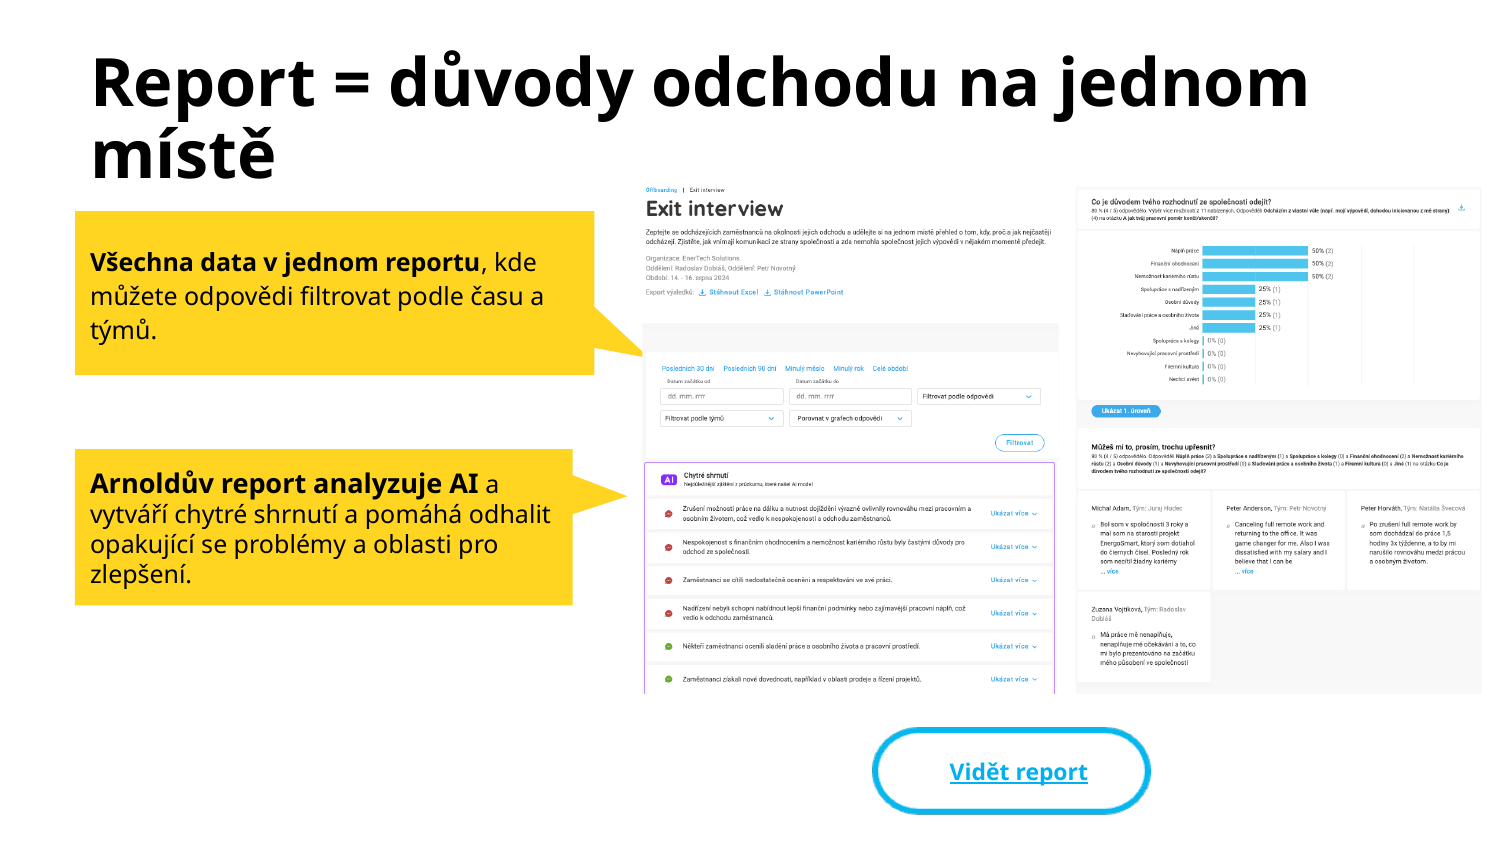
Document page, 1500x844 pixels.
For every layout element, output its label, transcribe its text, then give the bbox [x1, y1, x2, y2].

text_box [871, 725, 1151, 817]
text_box Arnoldův report analyzuje AI a vytváří chytré shrnutí a pomáhá odhalit opakující se problémy a oblasti pro zlepšení. [74, 449, 628, 606]
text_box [642, 178, 1059, 694]
picture [1075, 187, 1482, 694]
title Report = důvody odchodu na jednom místě [75, 33, 1425, 175]
text_box Všechna data v jednom reportu, kde můžete odpovědi filtrovat podle času a týmů. [75, 211, 637, 376]
